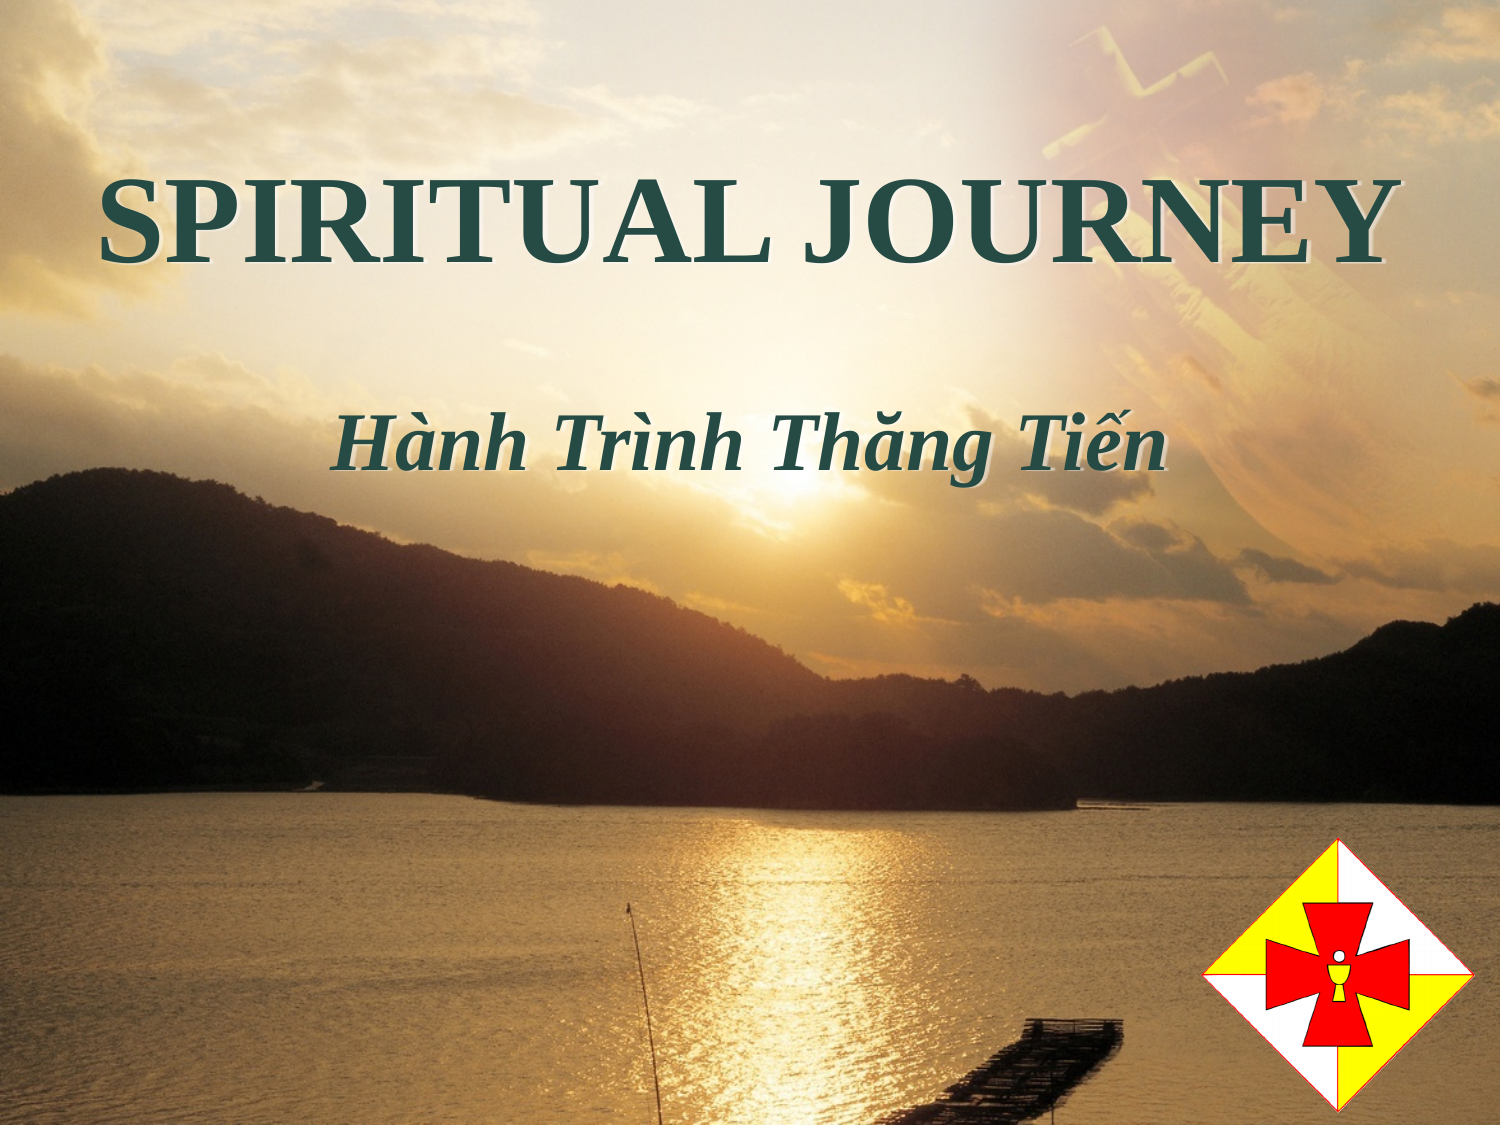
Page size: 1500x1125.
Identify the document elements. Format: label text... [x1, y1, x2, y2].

title SPIRITUAL JOURNEY Hành Trình Thăng Tiến [0, 0, 1500, 626]
picture [0, 626, 1500, 1125]
